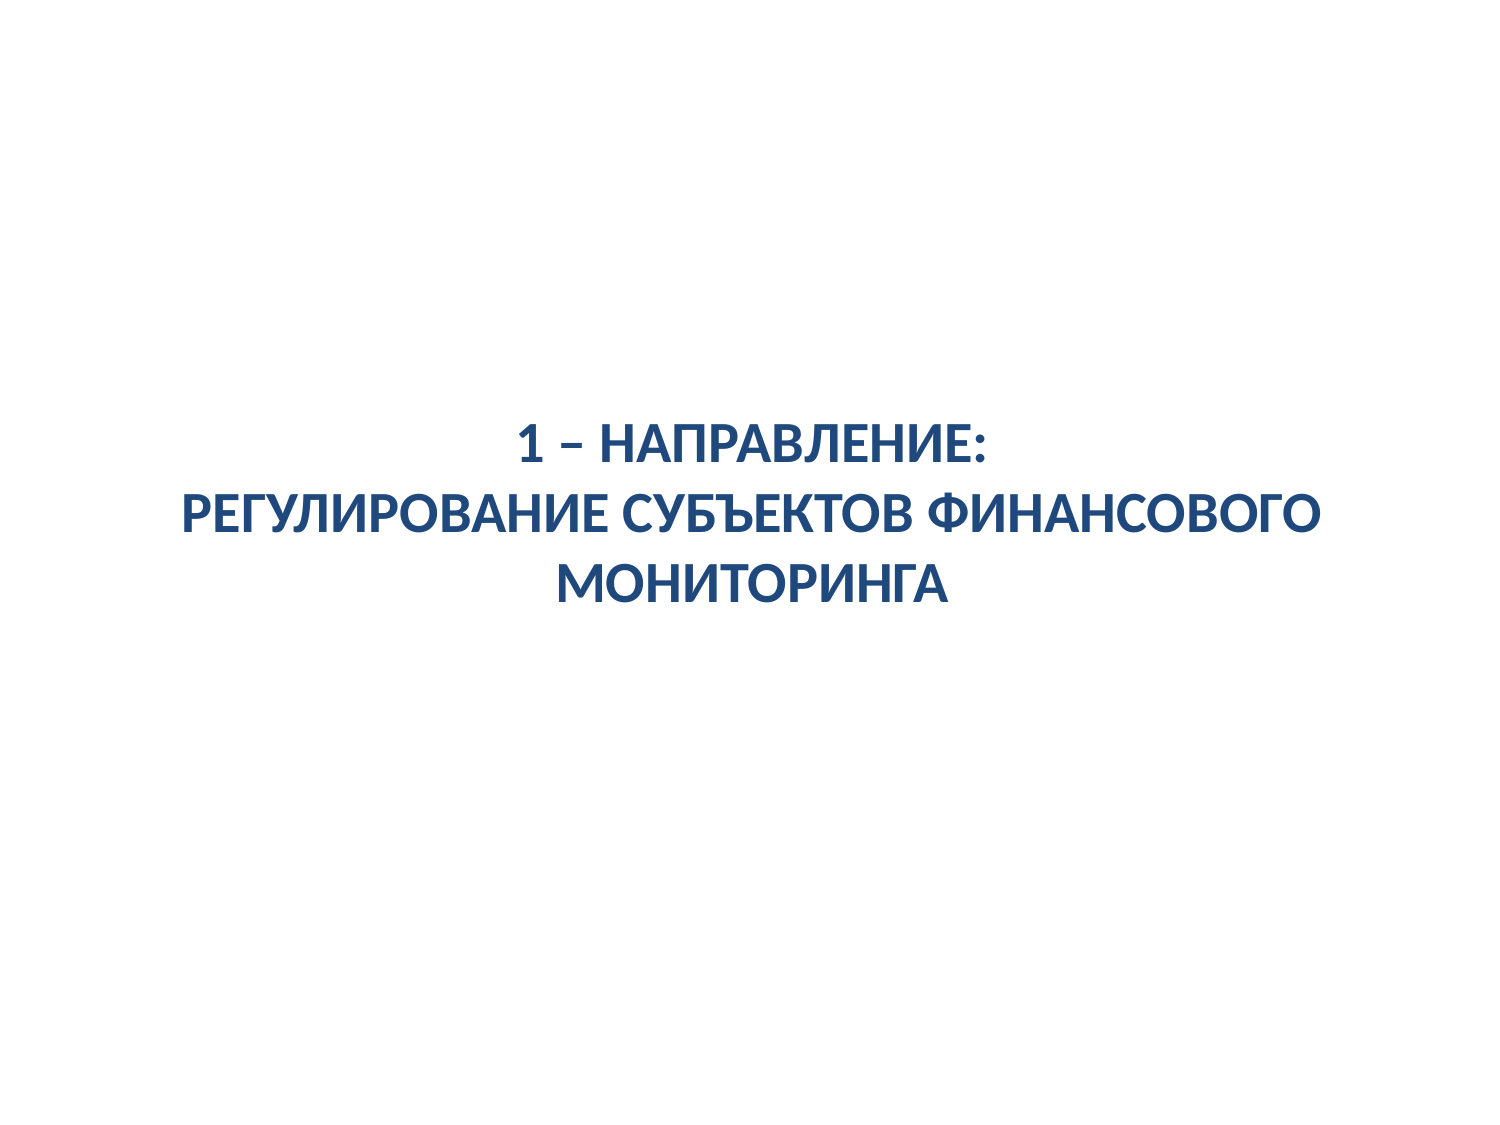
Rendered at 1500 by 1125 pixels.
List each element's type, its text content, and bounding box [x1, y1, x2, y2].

text_box 1 – НАПРАВЛЕНИЕ: Регулирование субъектов финансового мониторинга [114, 397, 1390, 622]
